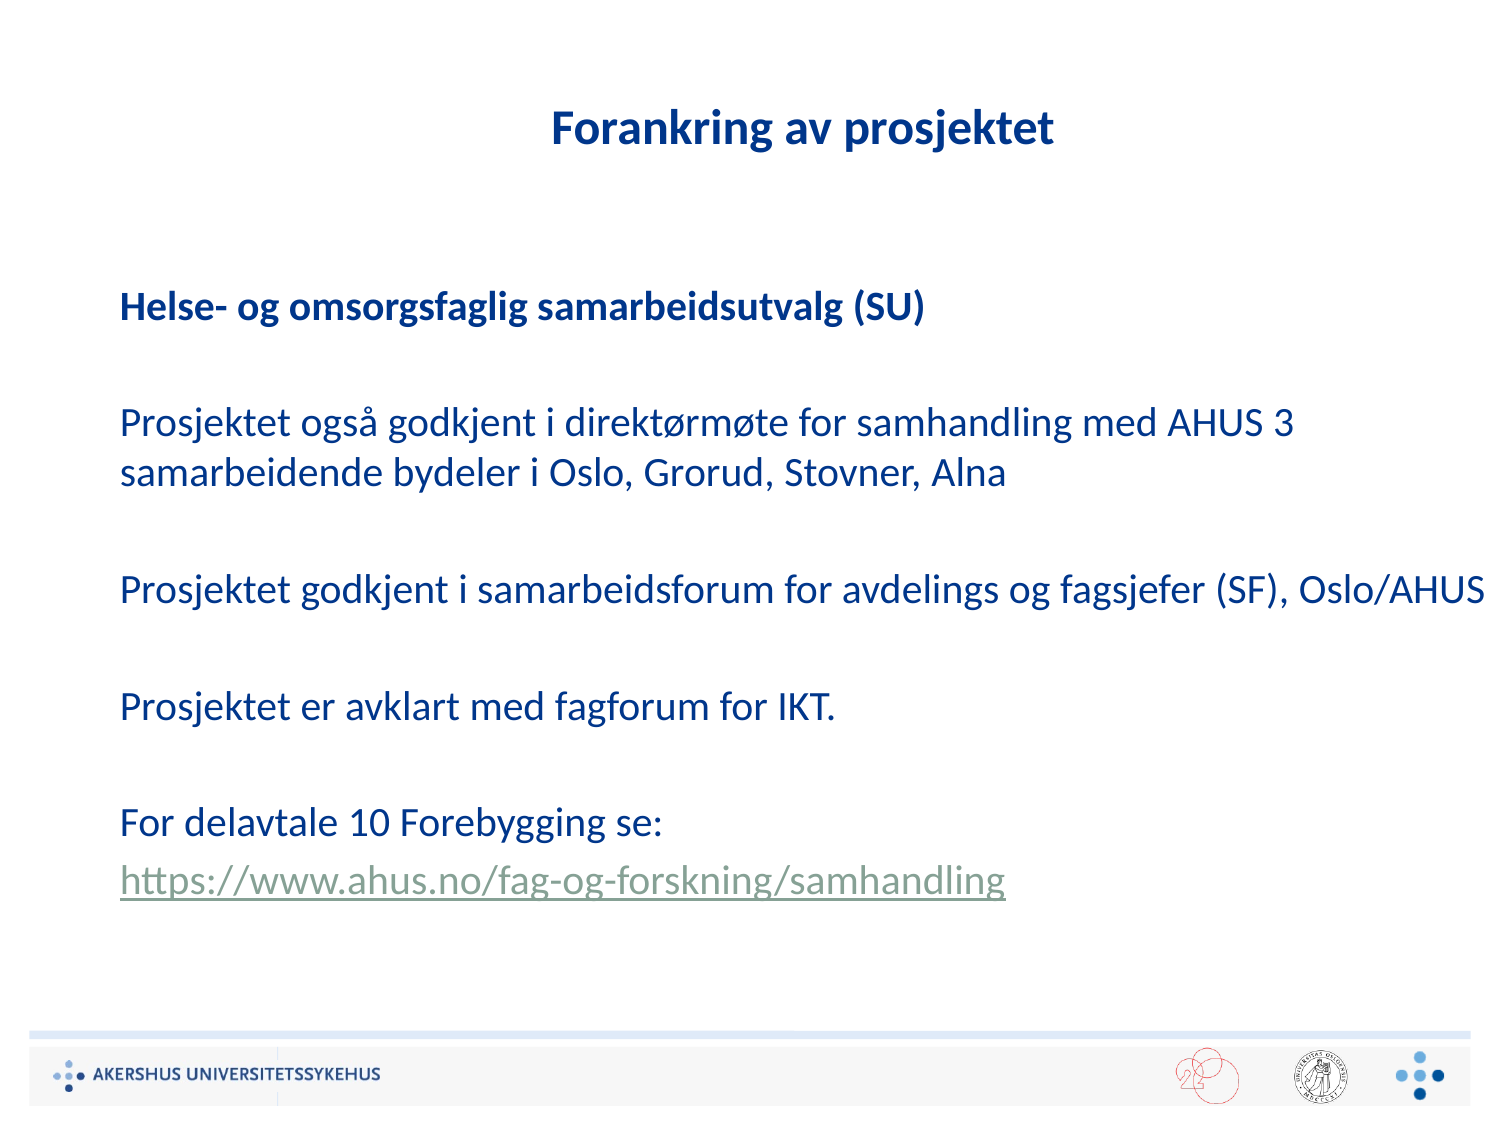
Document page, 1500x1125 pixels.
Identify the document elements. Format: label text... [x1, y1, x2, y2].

picture [1392, 1046, 1447, 1104]
picture [1293, 1049, 1348, 1104]
title Forankring av prosjektet [159, 31, 1447, 219]
picture [53, 1060, 380, 1092]
list Helse- og omsorgsfaglig samarbeidsutvalg (SU) Prosjektet også godkjent i direktørmøte for samhandling med AHUS 3 samarbeidende bydeler i Oslo, Grorud, Stovner, Alna Prosjektet godkjent i samarbeidsforum for avdelings og fagsjefer (SF), Oslo/AHUS Prosjektet er avklart med fagforum for IKT. For delavtale 10 Forebygging se: https://www.ahus.no/fag-og-forskning/samhandling [0, 219, 1500, 1000]
picture [1175, 1047, 1239, 1104]
